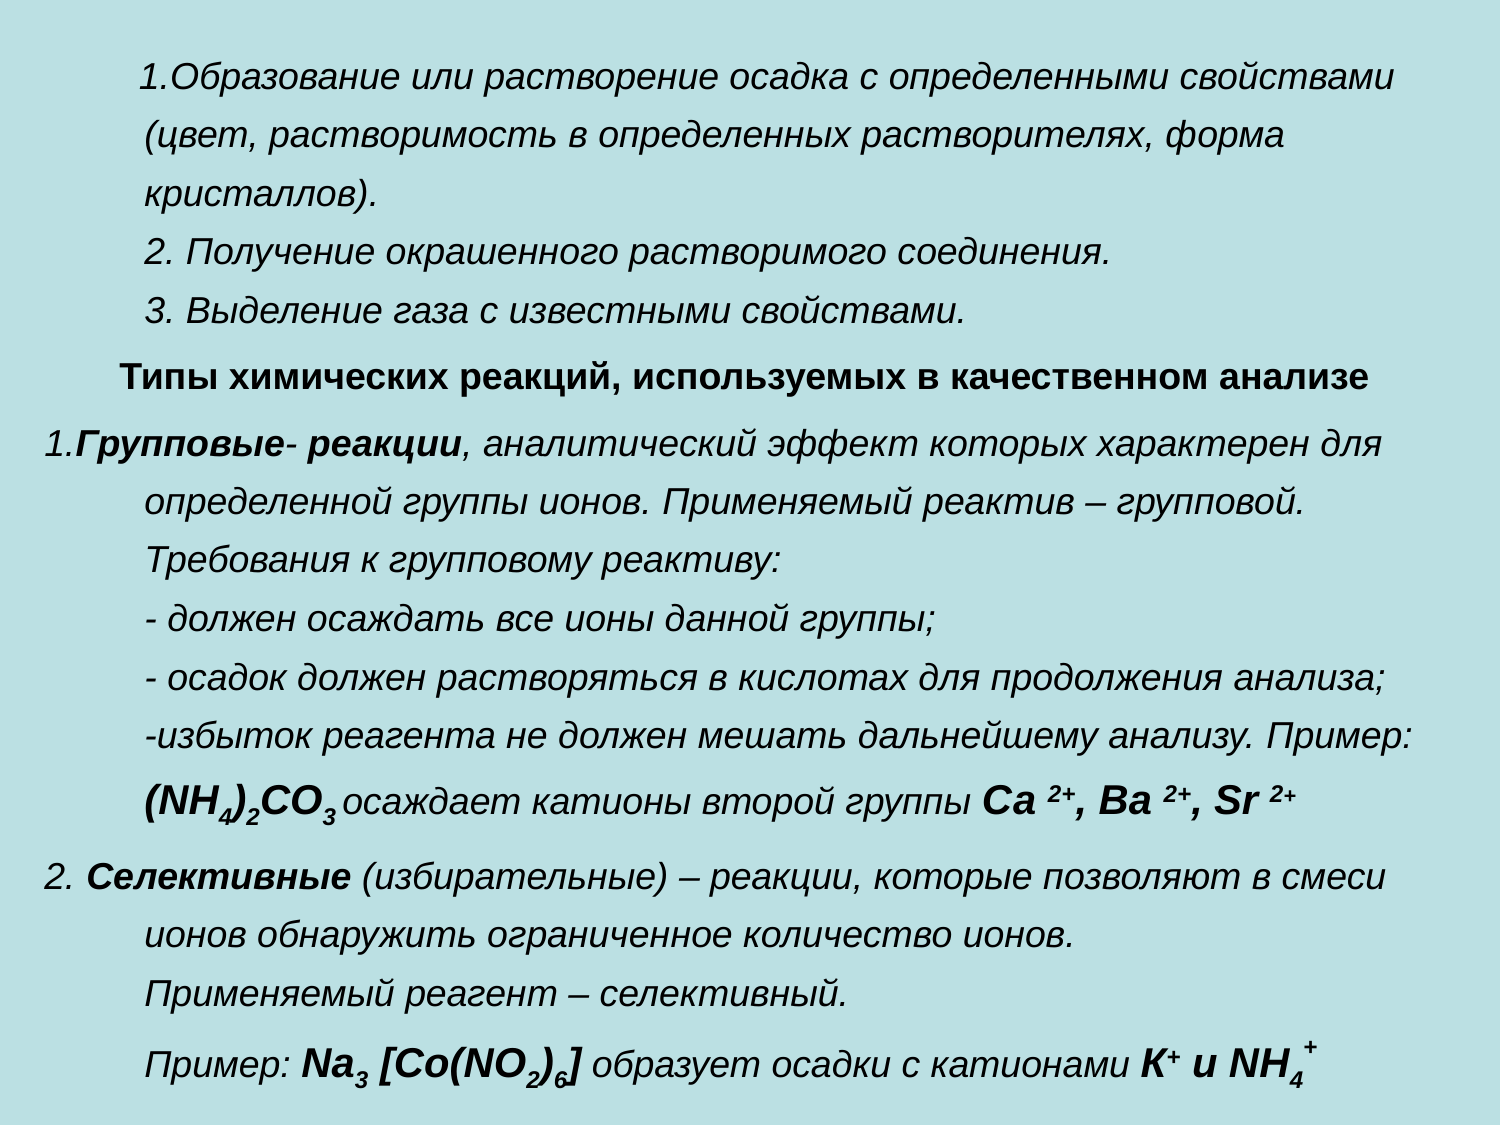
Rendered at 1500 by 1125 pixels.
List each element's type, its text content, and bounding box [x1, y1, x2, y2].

list 1.Образование или растворение осадка с определенными свойствами (цвет, растворимость в определенных растворителях, форма кристаллов). 2. Получение окрашенного растворимого соединения. 3. Выделение газа с известными свойствами. Типы химических реакций, используемых в качественном анализе 1.Групповые- реакции, аналитический эффект которых характерен для определенной группы ионов. Применяемый реактив – групповой. Требования к групповому реактиву: - должен осаждать все ионы данной группы; - осадок должен растворяться в кислотах для продолжения анализа; -избыток реагента не должен мешать дальнейшему анализу. Пример: (NH4)2CO3 осаждает катионы второй группы Са 2+, Ва 2+, Sr 2+ 2. Селективные (избирательные) – реакции, которые позволяют в смеси ионов обнаружить ограниченное количество ионов. Применяемый реагент – селективный. Пример: Nа3 [Со(NO2)6] образует осадки с катионами К+ и NH4+ [29, 31, 1471, 1106]
